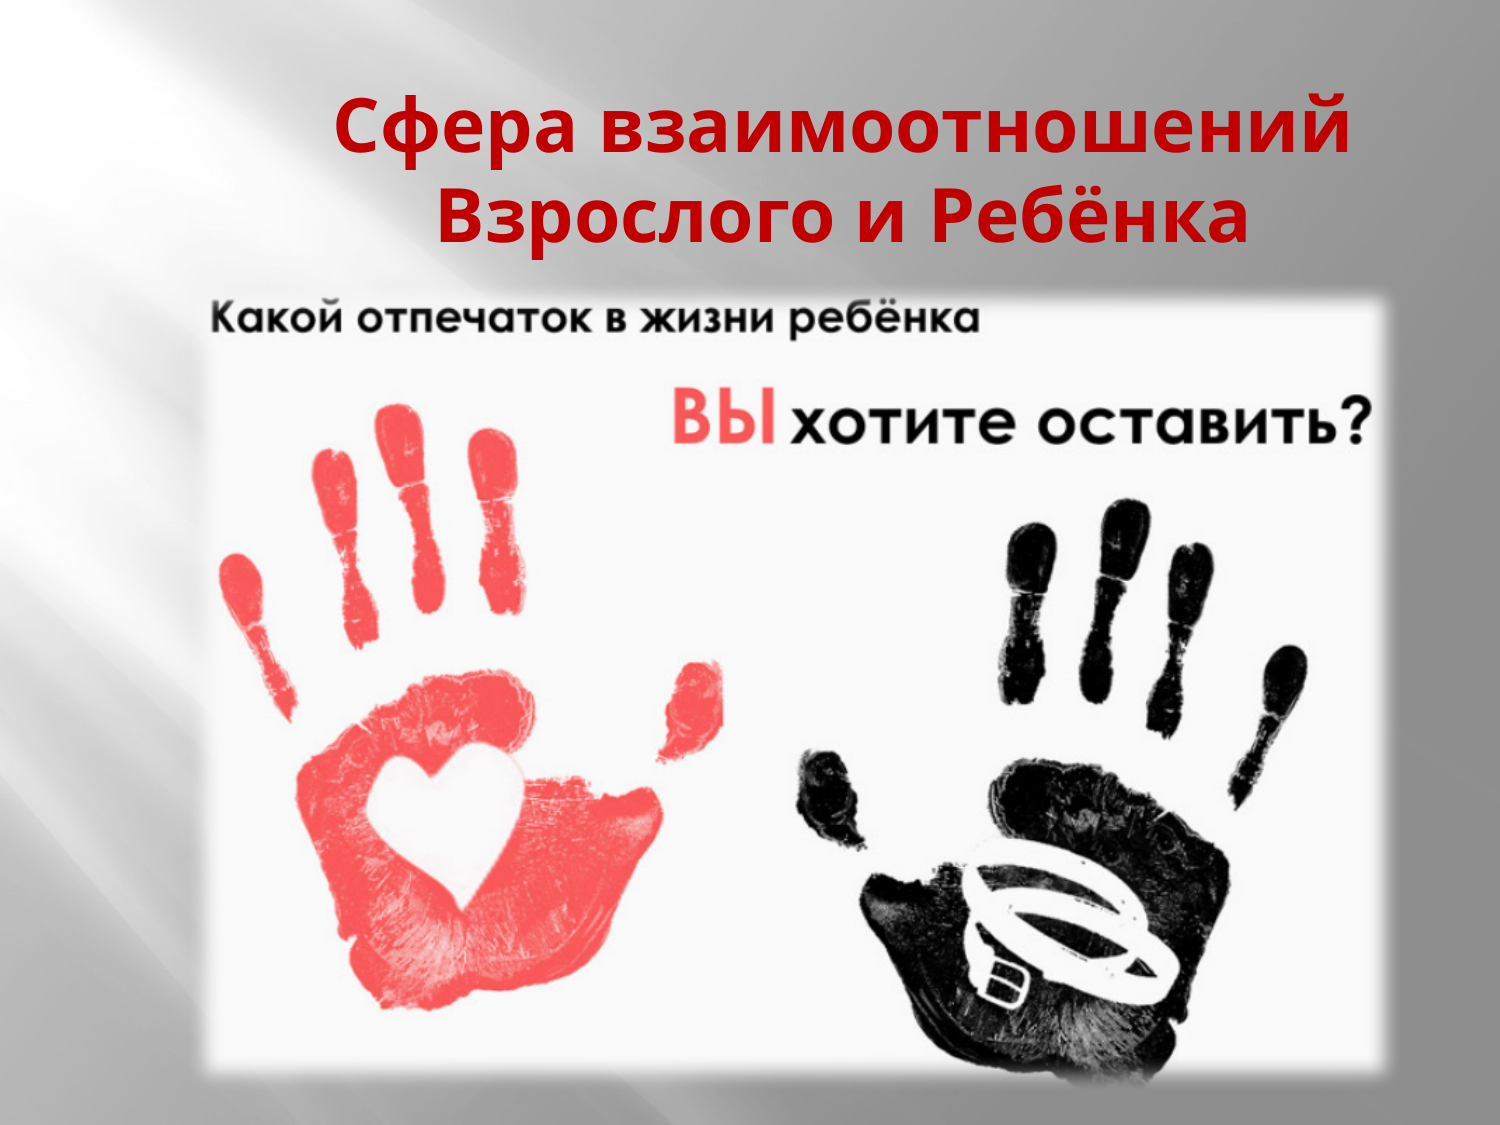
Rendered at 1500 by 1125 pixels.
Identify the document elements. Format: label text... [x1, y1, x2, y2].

title Сфера взаимоотношений Взрослого и Ребёнка [262, 46, 1425, 258]
picture [187, 280, 1403, 1090]
